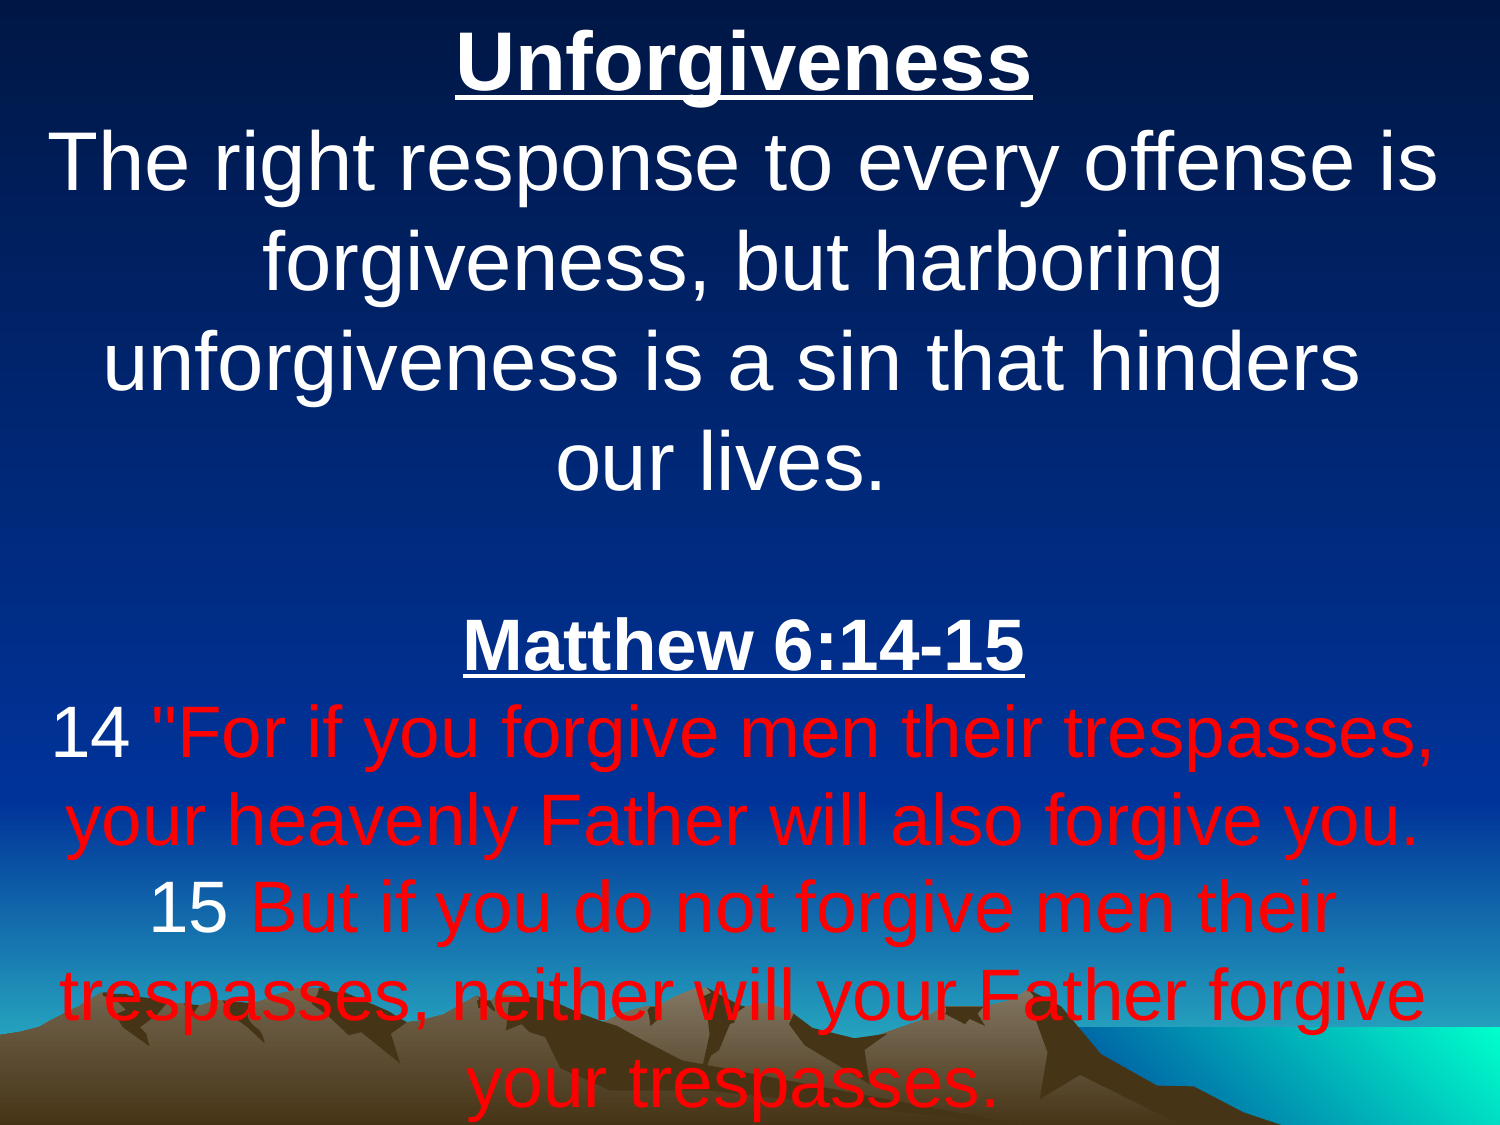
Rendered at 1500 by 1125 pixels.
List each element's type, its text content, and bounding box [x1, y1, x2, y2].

text_box Unforgiveness The right response to every offense is forgiveness, but harboring unforgiveness is a sin that hinders our lives. Matthew 6:14-15 14 "For if you forgive men their trespasses, your heavenly Father will also forgive you. 15 But if you do not forgive men their trespasses, neither will your Father forgive your trespasses. [12, 0, 1475, 1125]
